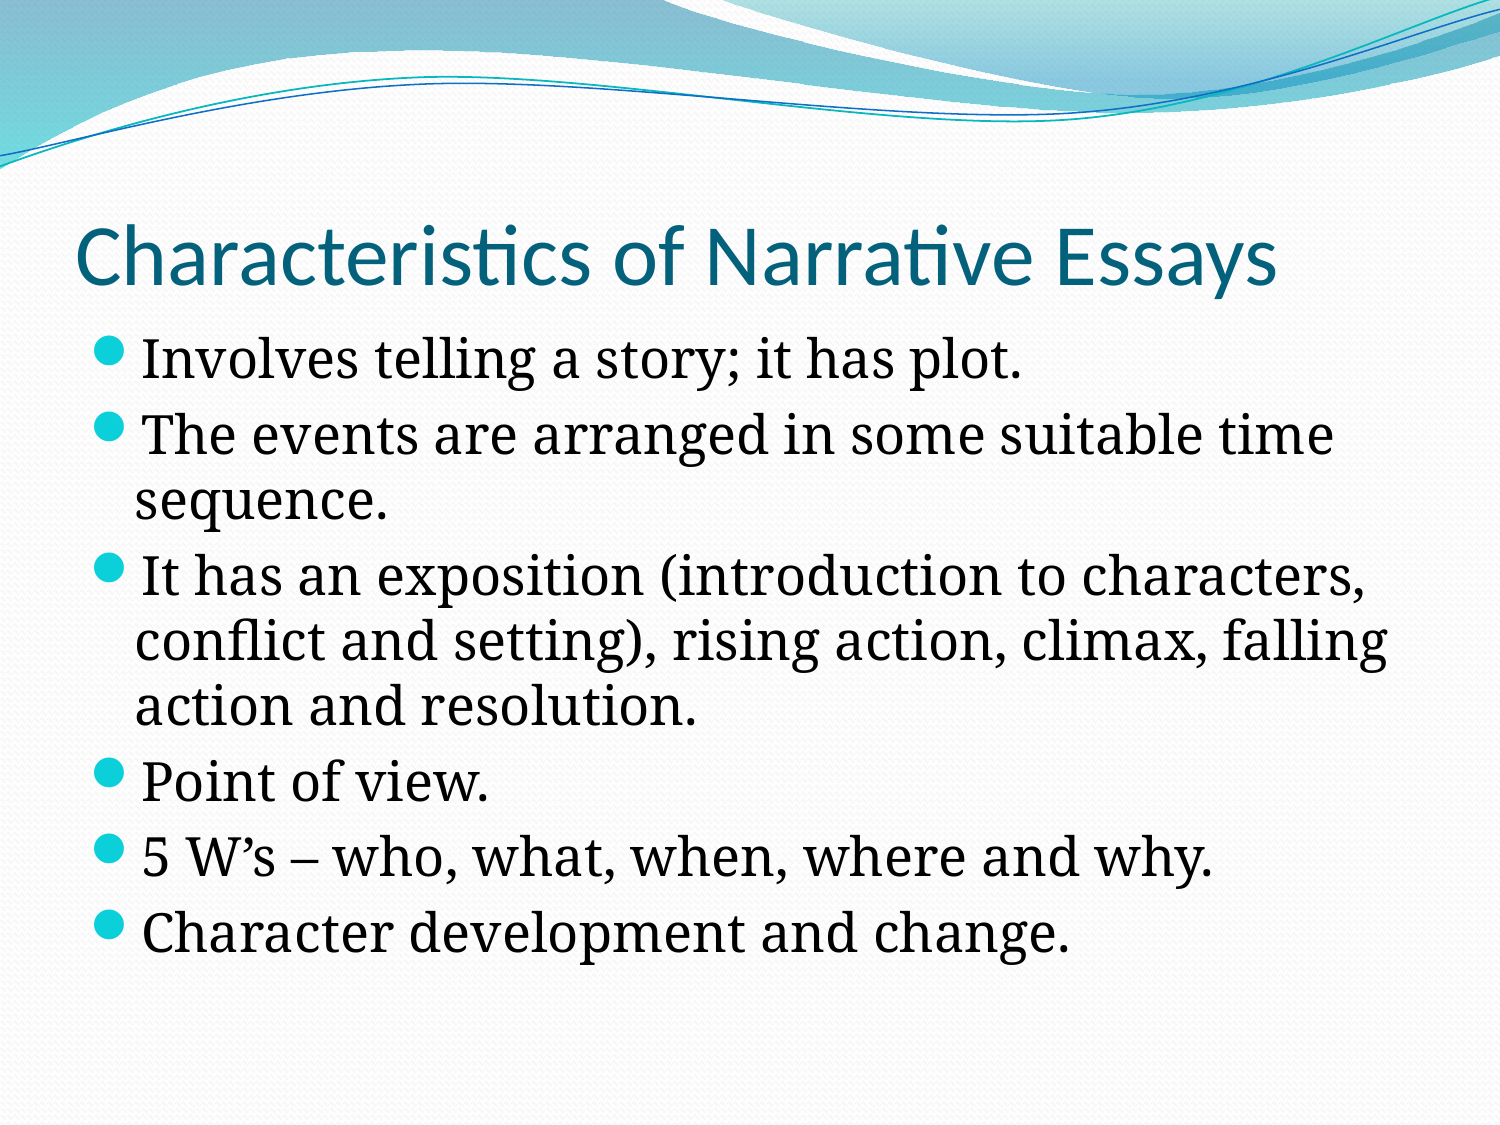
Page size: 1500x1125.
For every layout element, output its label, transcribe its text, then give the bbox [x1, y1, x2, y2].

list Involves telling a story; it has plot. The events are arranged in some suitable time sequence. It has an exposition (introduction to characters, conflict and setting), rising action, climax, falling action and resolution. Point of view. 5 W’s – who, what, when, where and why. Character development and change. [75, 317, 1425, 1038]
title Characteristics of Narrative Essays [75, 115, 1425, 303]
